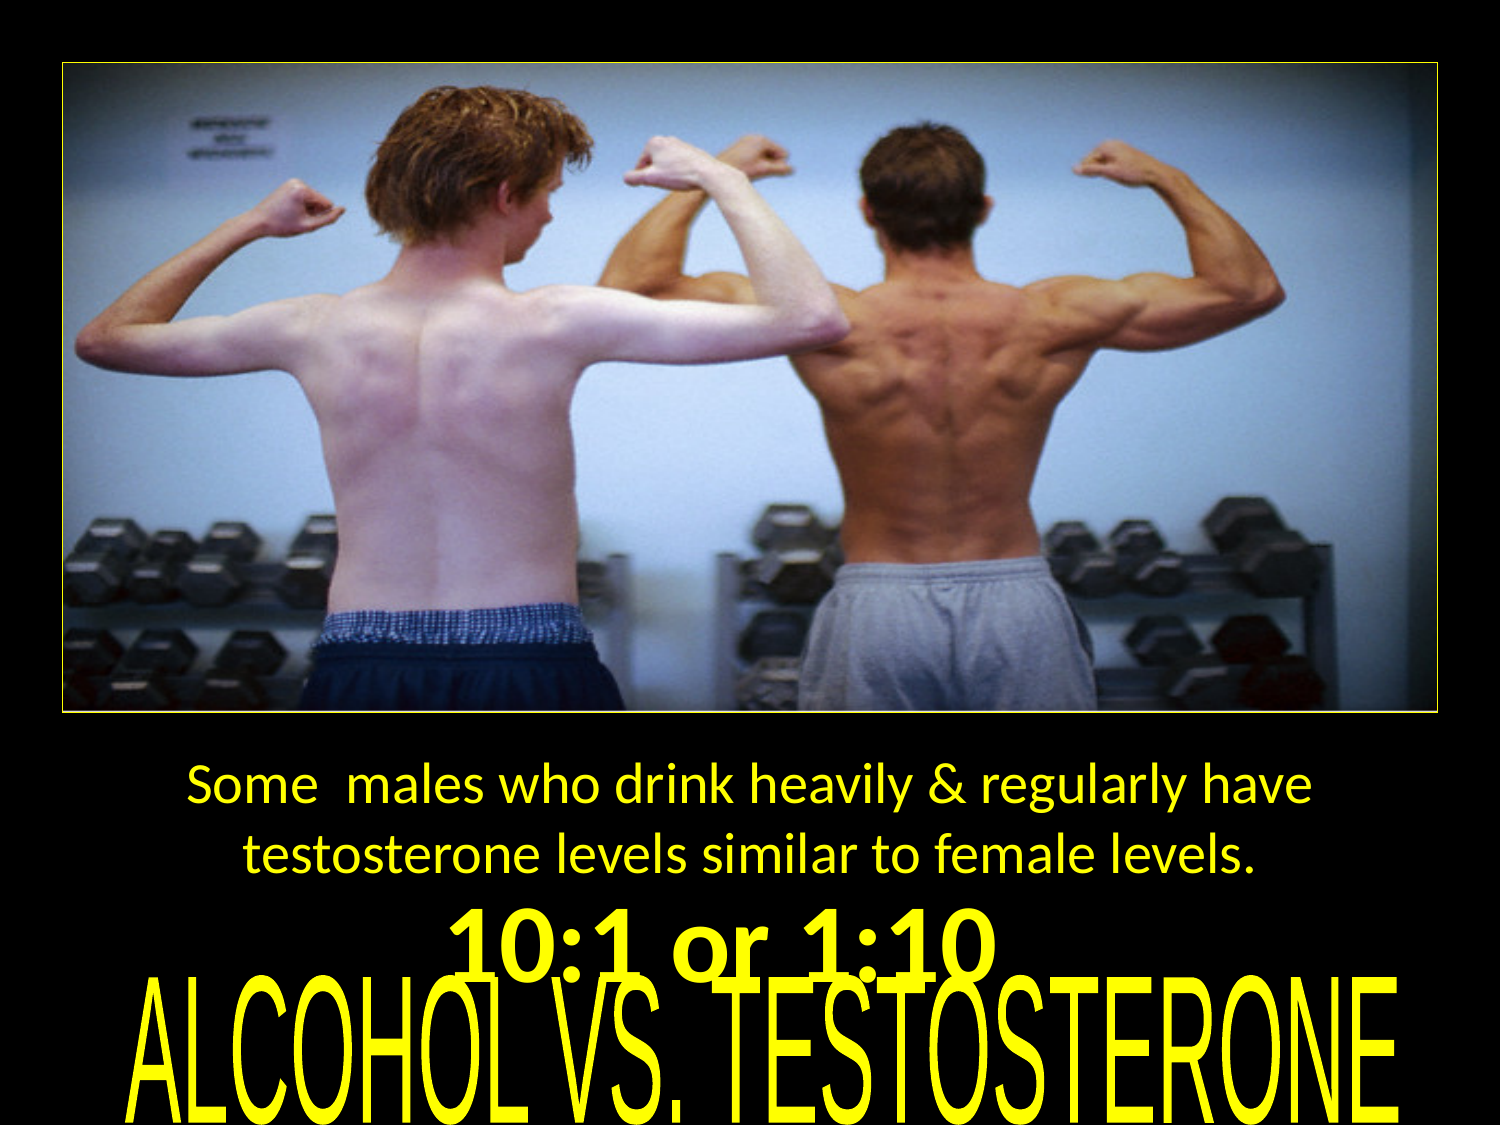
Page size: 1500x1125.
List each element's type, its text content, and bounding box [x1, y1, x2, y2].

picture [62, 62, 1438, 713]
text_box Some males who drink heavily & regularly have testosterone levels similar to female levels. [99, 737, 1400, 893]
text_box 10:1 or 1:10 [427, 862, 1014, 1013]
